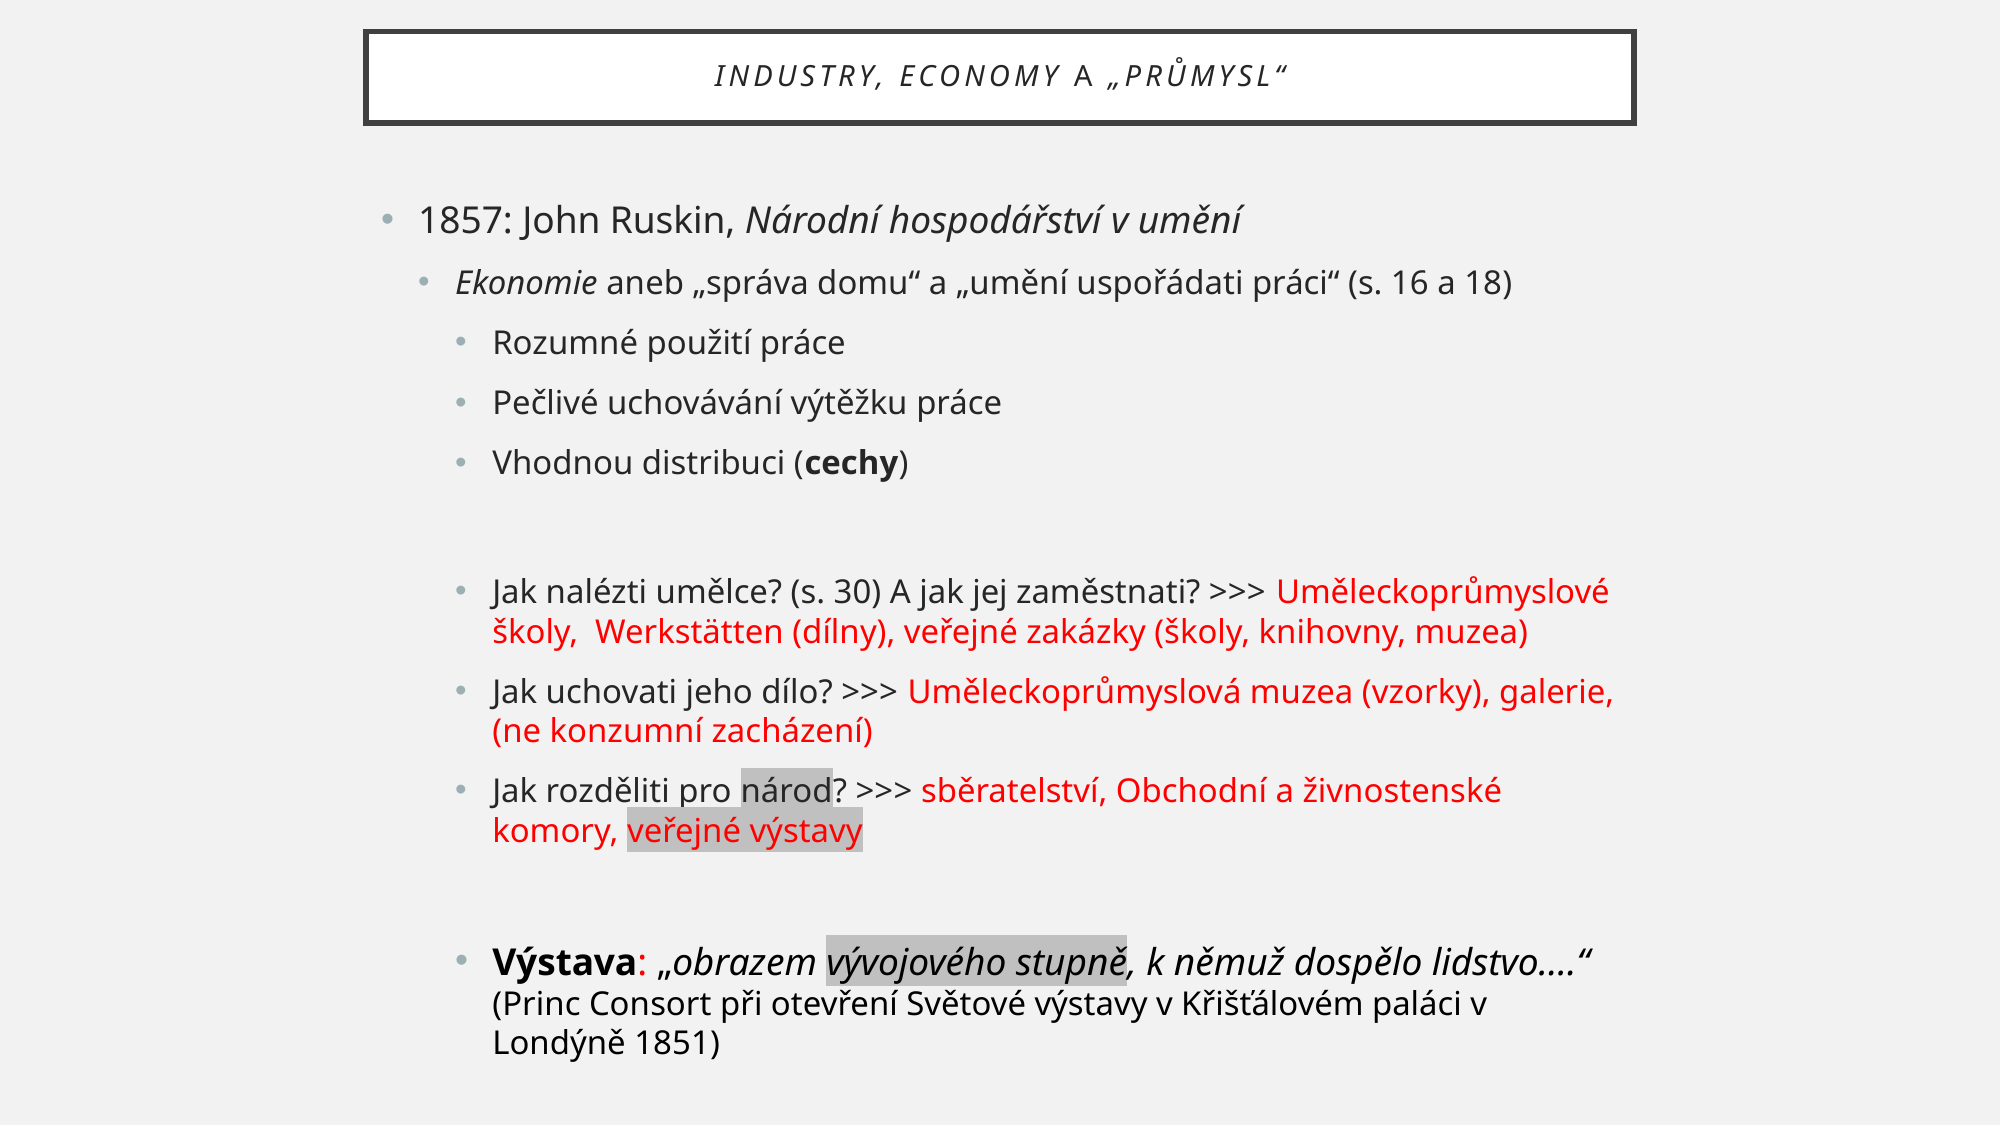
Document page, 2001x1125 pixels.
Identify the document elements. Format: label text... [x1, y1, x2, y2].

list 1857: John Ruskin, Národní hospodářství v umění Ekonomie aneb „správa domu“ a „umění uspořádati práci“ (s. 16 a 18) Rozumné použití práce Pečlivé uchovávání výtěžku práce Vhodnou distribuci (cechy) Jak nalézti umělce? (s. 30) A jak jej zaměstnati? >>> Uměleckoprůmyslové školy, Werkstätten (dílny), veřejné zakázky (školy, knihovny, muzea) Jak uchovati jeho dílo? >>> Uměleckoprůmyslová muzea (vzorky), galerie, (ne konzumní zacházení) Jak rozděliti pro národ? >>> sběratelství, Obchodní a živnostenské komory, veřejné výstavy Výstava: „obrazem vývojového stupně, k němuž dospělo lidstvo….“ (Princ Consort při otevření Světové výstavy v Křišťálovém paláci v Londýně 1851) [366, 189, 1634, 1094]
title Industry, economy a „průmysl“ [363, 29, 1637, 126]
